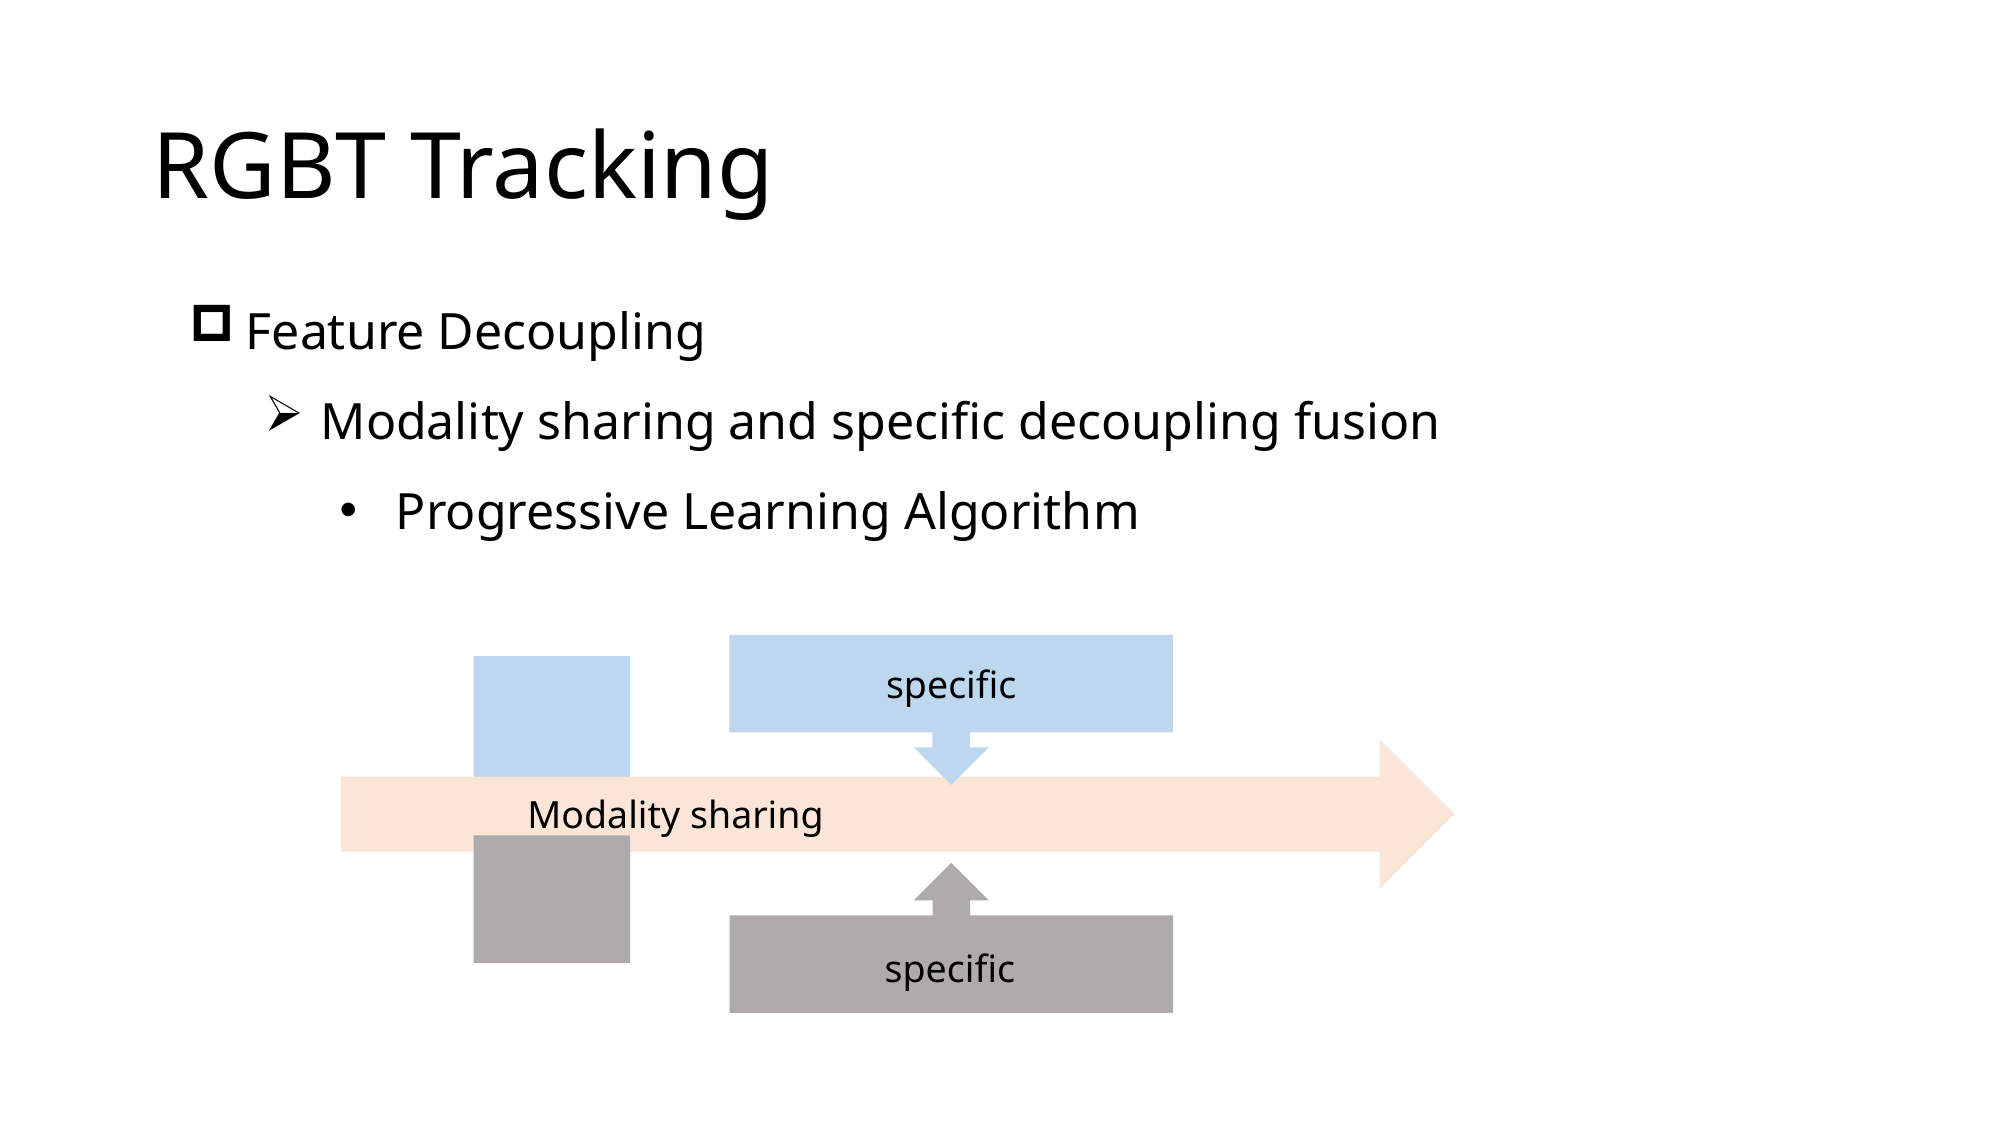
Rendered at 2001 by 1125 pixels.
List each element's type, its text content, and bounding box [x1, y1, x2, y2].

text_box [956, 736, 1425, 783]
text_box specific [728, 633, 1174, 787]
text_box Modality sharing [512, 783, 1513, 844]
text_box [728, 861, 1175, 1014]
text_box [631, 844, 1427, 892]
text_box [339, 775, 946, 853]
text_box Feature Decoupling Modality sharing and specific decoupling fusion Progressive Learning Algorithm [174, 262, 1636, 547]
title RGBT Tracking [137, 59, 1863, 278]
text_box [473, 655, 631, 775]
text_box [473, 834, 631, 964]
text_box specific [869, 937, 1121, 1043]
